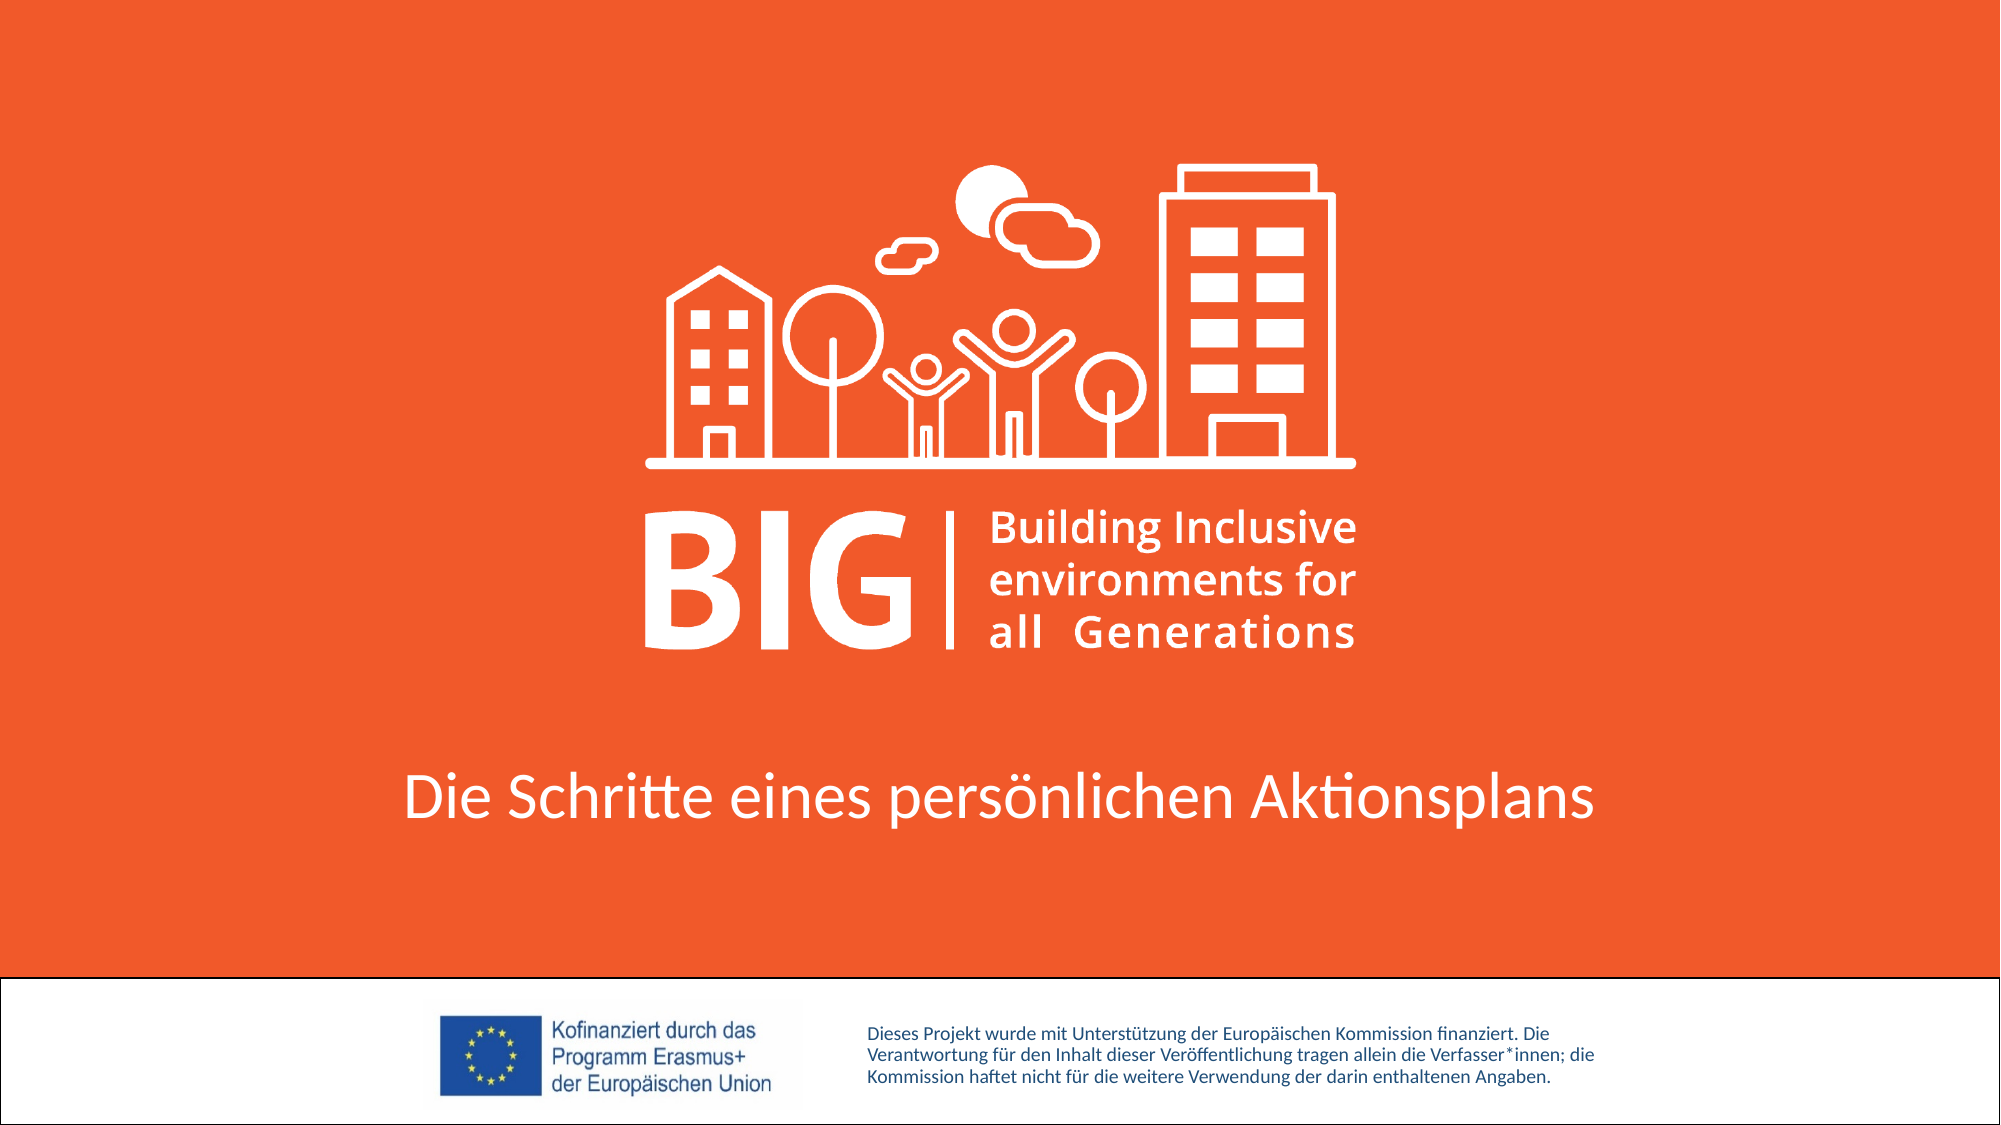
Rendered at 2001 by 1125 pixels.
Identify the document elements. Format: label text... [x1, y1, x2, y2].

table_header Dieses Projekt wurde mit Unterstützung der Europäischen Kommission finanziert. Die Verantwortung für den Inhalt dieser Veröffentlichung tragen allein die Verfasser*innen; die Kommission haftet nicht für die weitere Verwendung der darin enthaltenen Angaben. [857, 983, 1620, 1107]
text_box Die Schritte eines persönlichen Aktionsplans [395, 744, 1605, 840]
text_box [0, 977, 2000, 1125]
picture [0, 0, 2000, 977]
picture [423, 999, 803, 1110]
